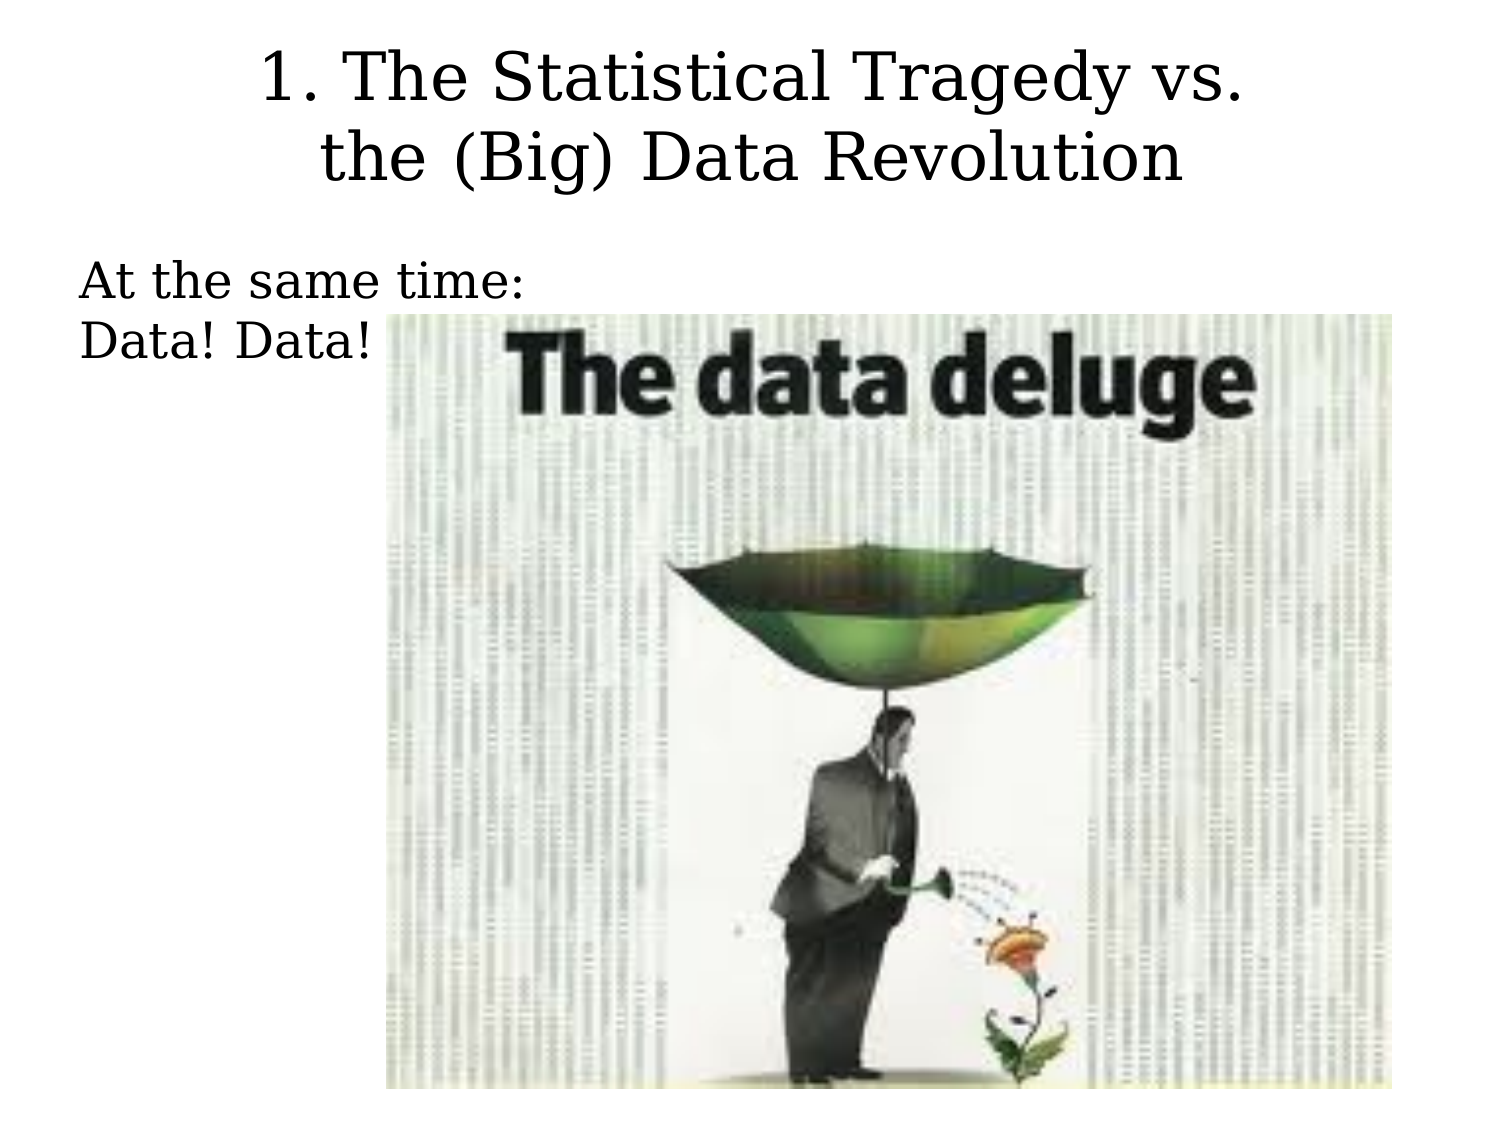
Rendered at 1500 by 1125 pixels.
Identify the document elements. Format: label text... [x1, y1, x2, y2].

text_box 1. The Statistical Tragedy vs. the (Big) Data Revolution [0, 26, 1500, 201]
text_box At the same time: Data! Data! [64, 240, 1468, 376]
picture [385, 314, 1392, 1090]
